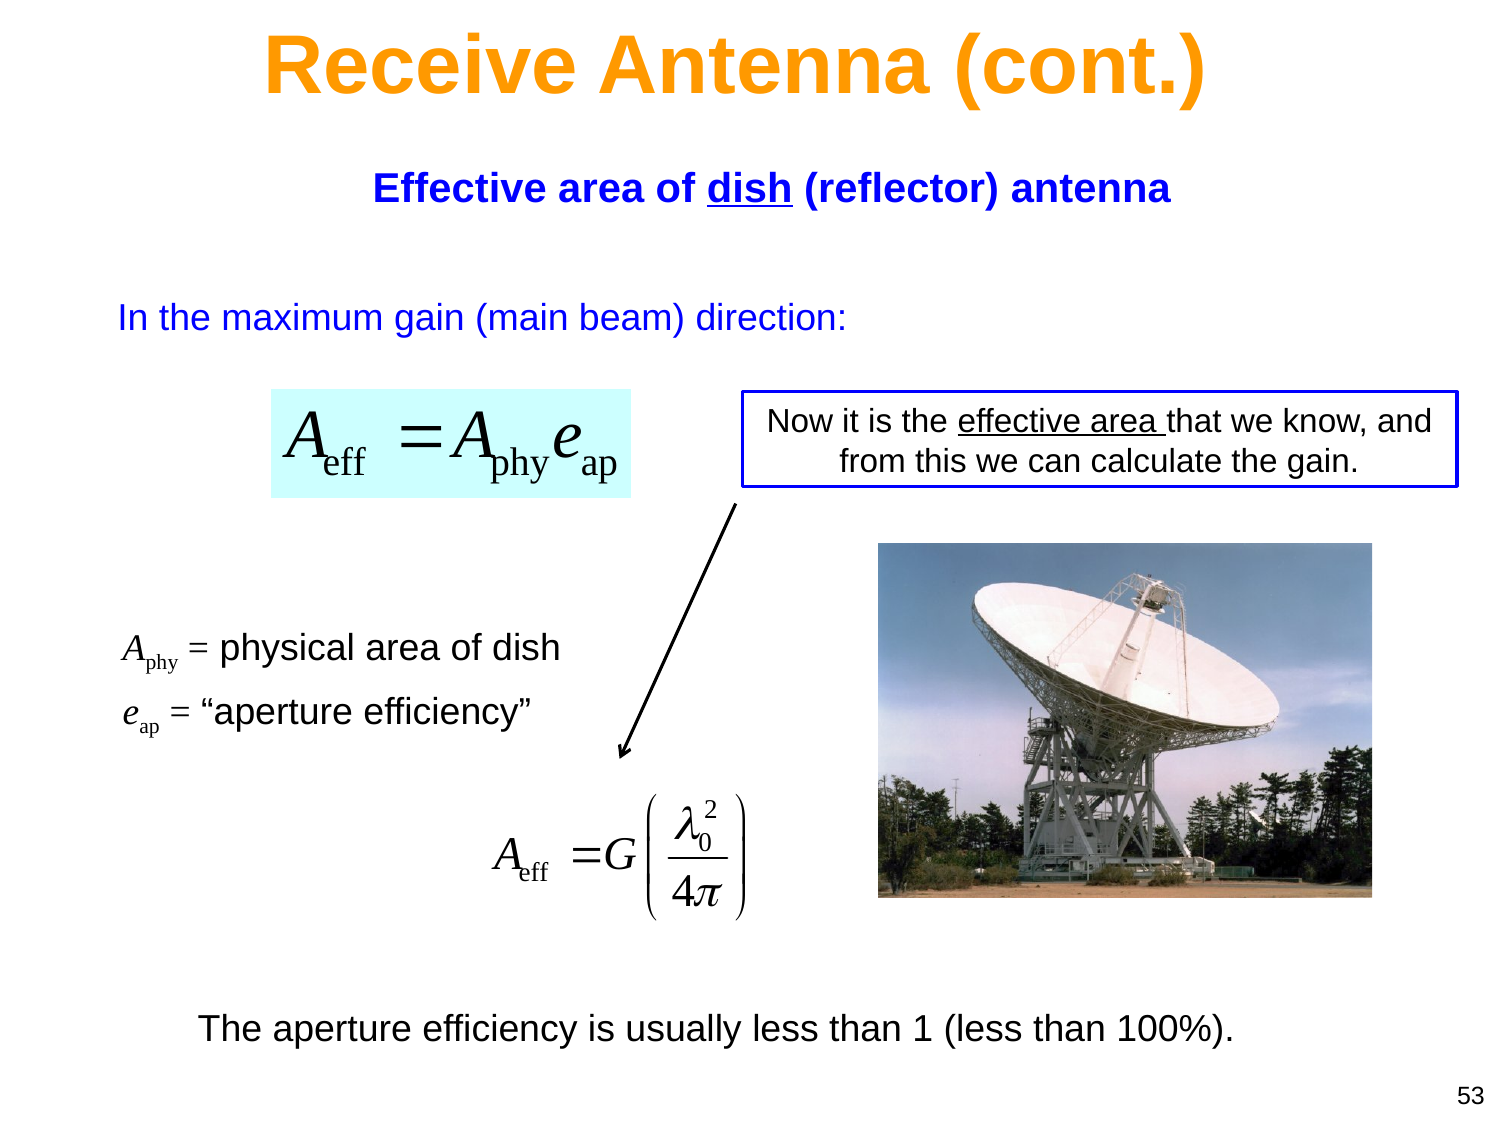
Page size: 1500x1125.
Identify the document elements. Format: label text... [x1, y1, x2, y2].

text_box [483, 783, 761, 933]
text_box Now it is the effective area that we know, and from this we can calculate the gain. [742, 391, 1458, 487]
text_box In the maximum gain (main beam) direction: [102, 285, 863, 346]
slide_number 53 [1149, 1065, 1500, 1125]
text_box The aperture efficiency is usually less than 1 (less than 100%). [182, 996, 1251, 1056]
text_box Receive Antenna (cont.) [37, 10, 1435, 109]
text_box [619, 503, 736, 760]
text_box Effective area of dish (reflector) antenna [357, 153, 1187, 219]
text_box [270, 388, 632, 499]
picture [877, 543, 1373, 898]
text_box Aphy = physical area of dish eap = “aperture efficiency” [107, 615, 576, 746]
